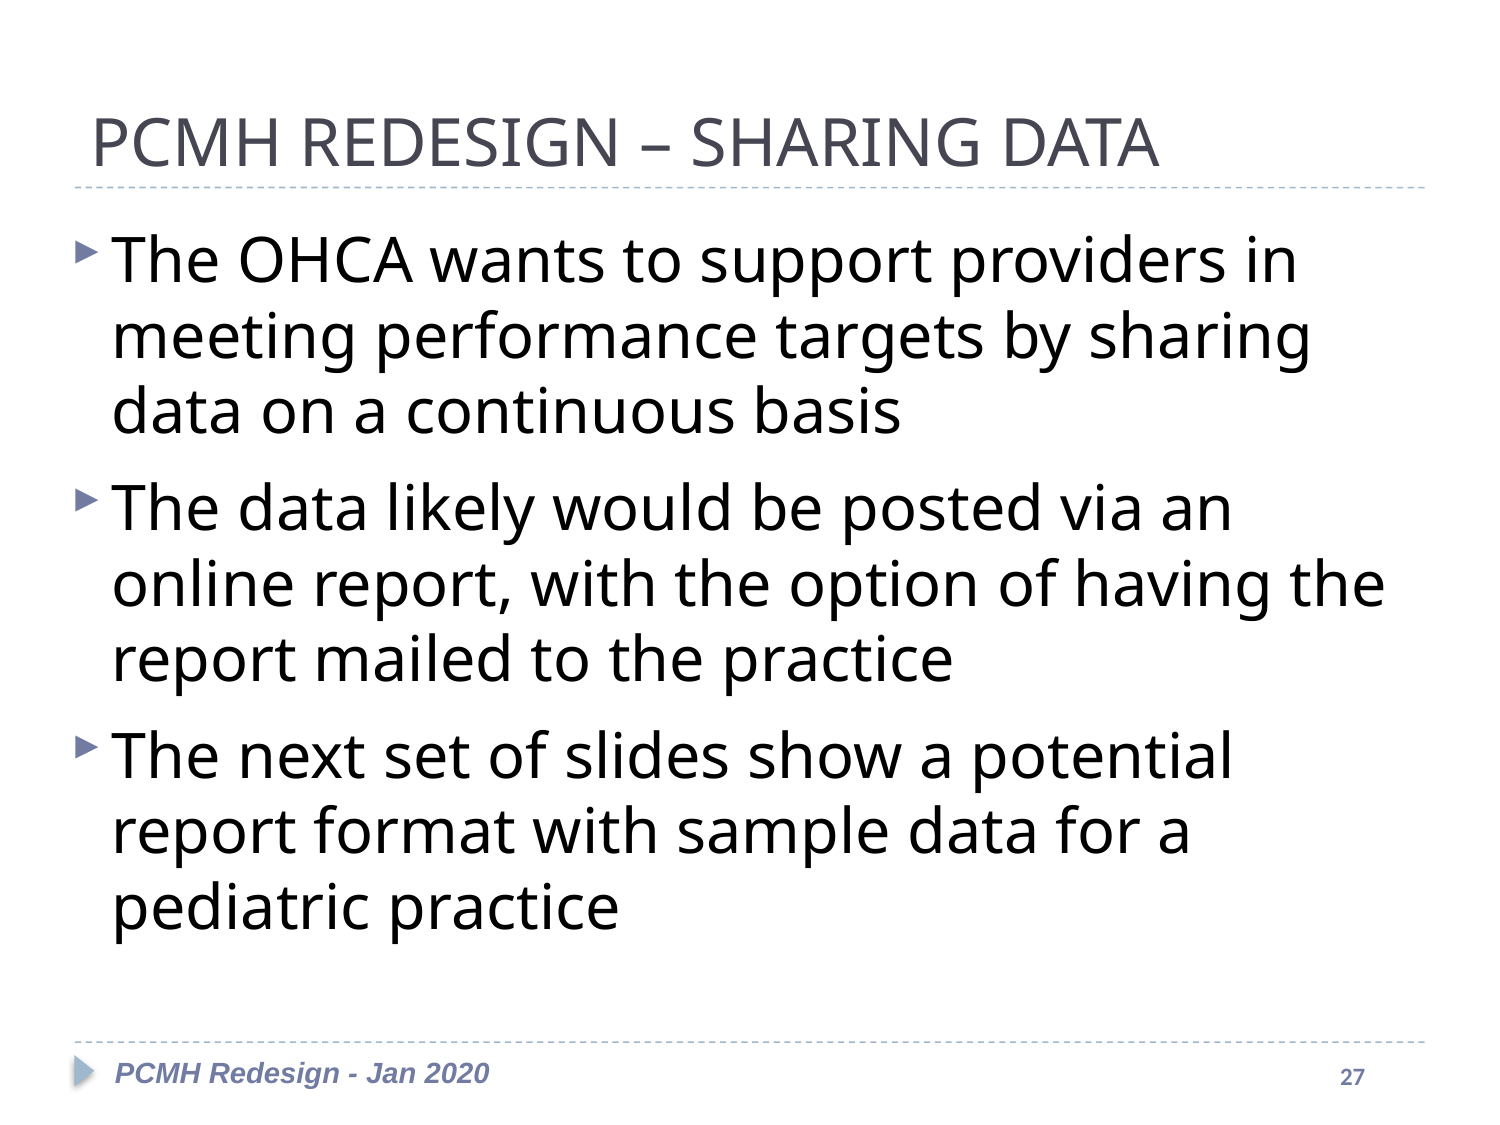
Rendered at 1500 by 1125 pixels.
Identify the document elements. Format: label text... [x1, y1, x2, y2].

list The OHCA wants to support providers in meeting performance targets by sharing data on a continuous basis The data likely would be posted via an online report, with the option of having the report mailed to the practice The next set of slides show a potential report format with sample data for a pediatric practice [56, 212, 1444, 963]
slide_number 27 [1325, 1052, 1413, 1113]
text_box PCMH REDESIGN – SHARING DATA [74, 24, 1425, 188]
footer PCMH Redesign - Jan 2020 [99, 1046, 776, 1125]
